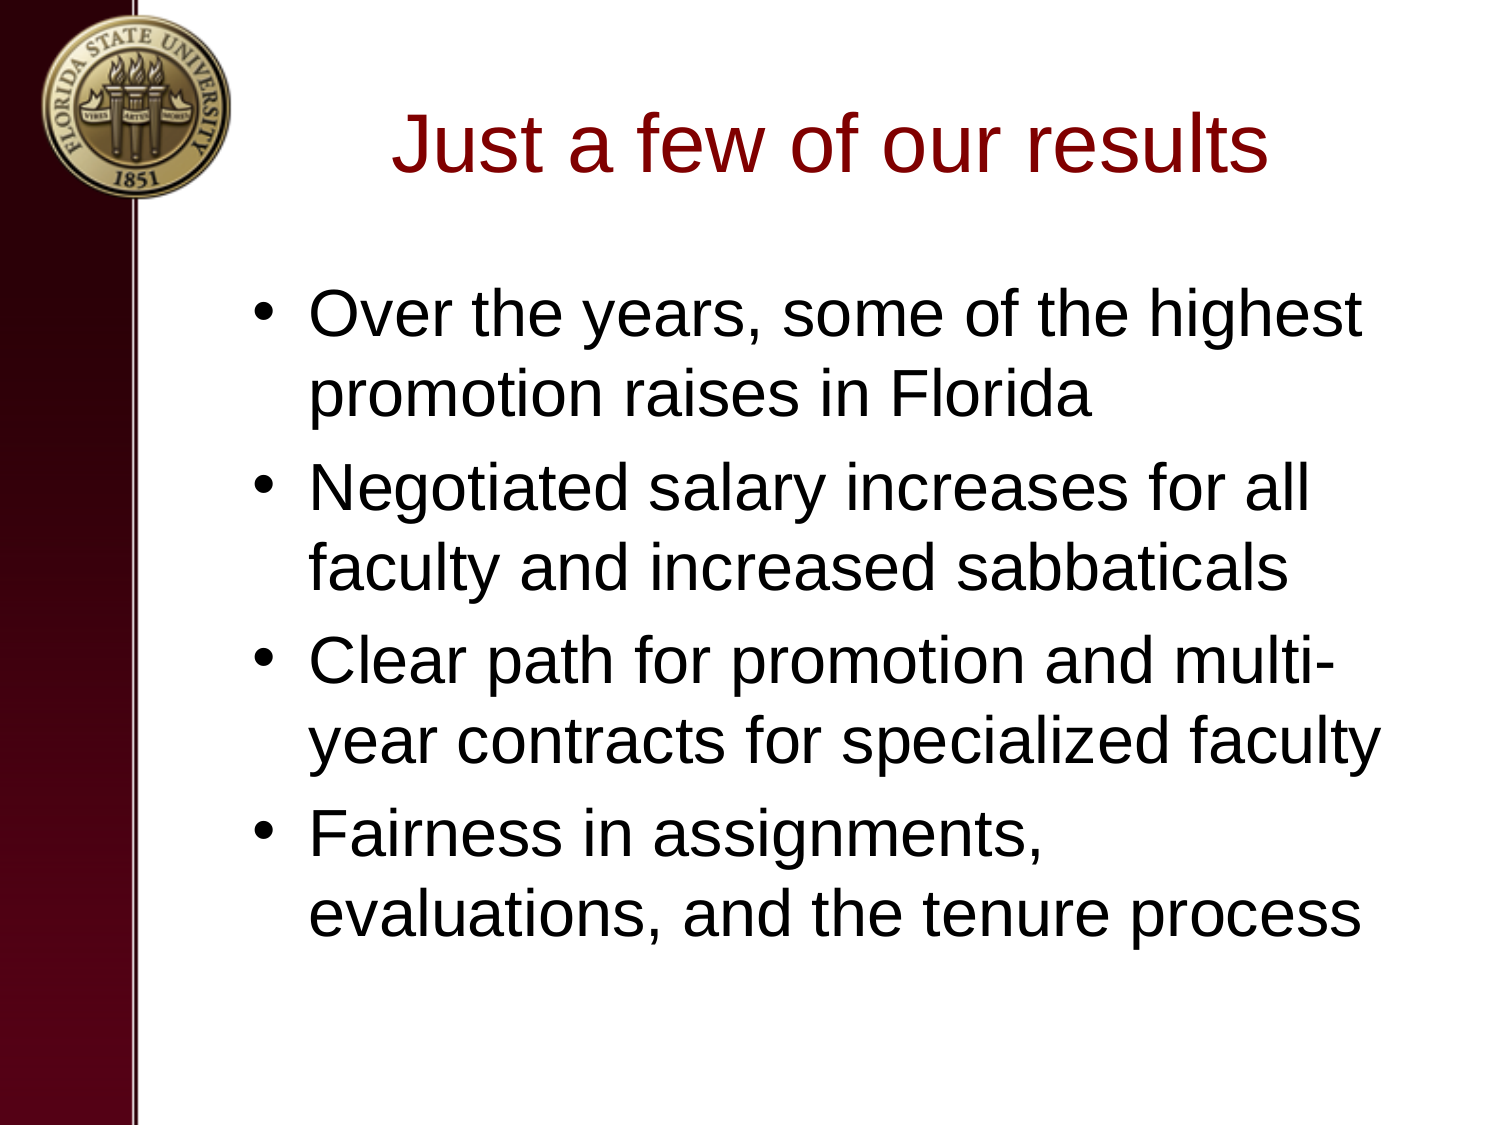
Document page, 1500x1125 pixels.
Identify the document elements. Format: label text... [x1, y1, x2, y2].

picture [0, 0, 1500, 1125]
list Over the years, some of the highest promotion raises in Florida Negotiated salary increases for all faculty and increased sabbaticals Clear path for promotion and multi-year contracts for specialized faculty Fairness in assignments, evaluations, and the tenure process [237, 262, 1426, 1006]
title Just a few of our results [237, 44, 1426, 233]
